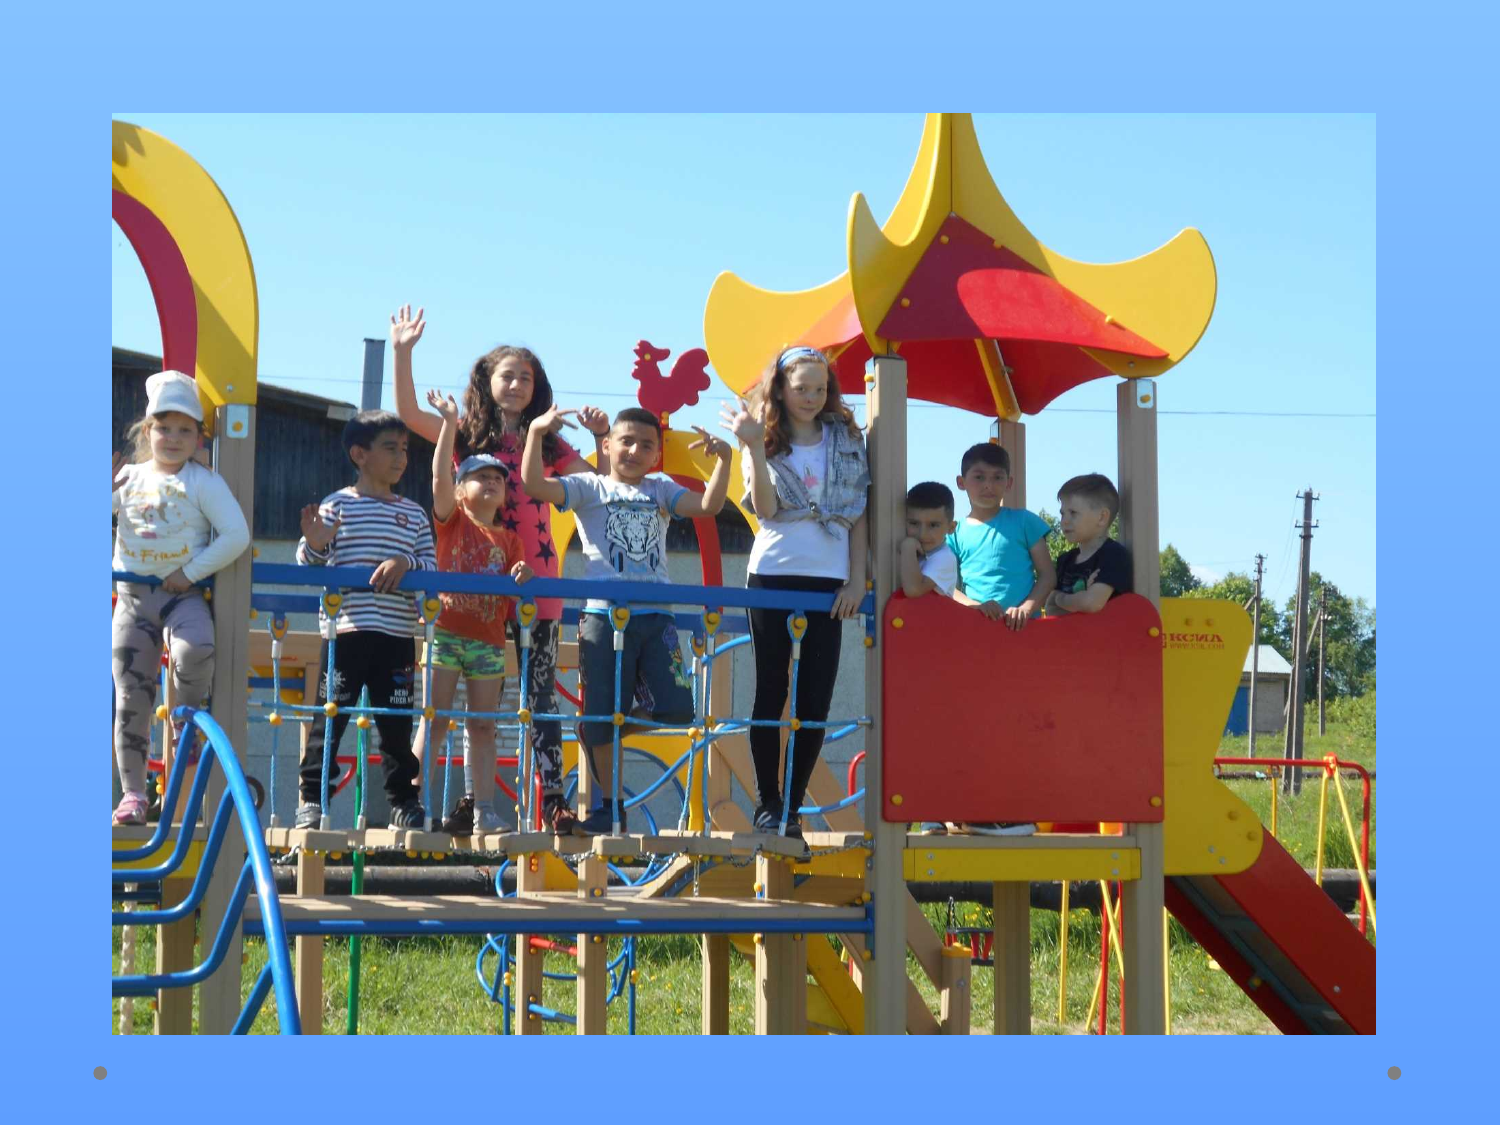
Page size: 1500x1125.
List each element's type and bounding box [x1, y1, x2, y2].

list [111, 113, 1377, 1036]
